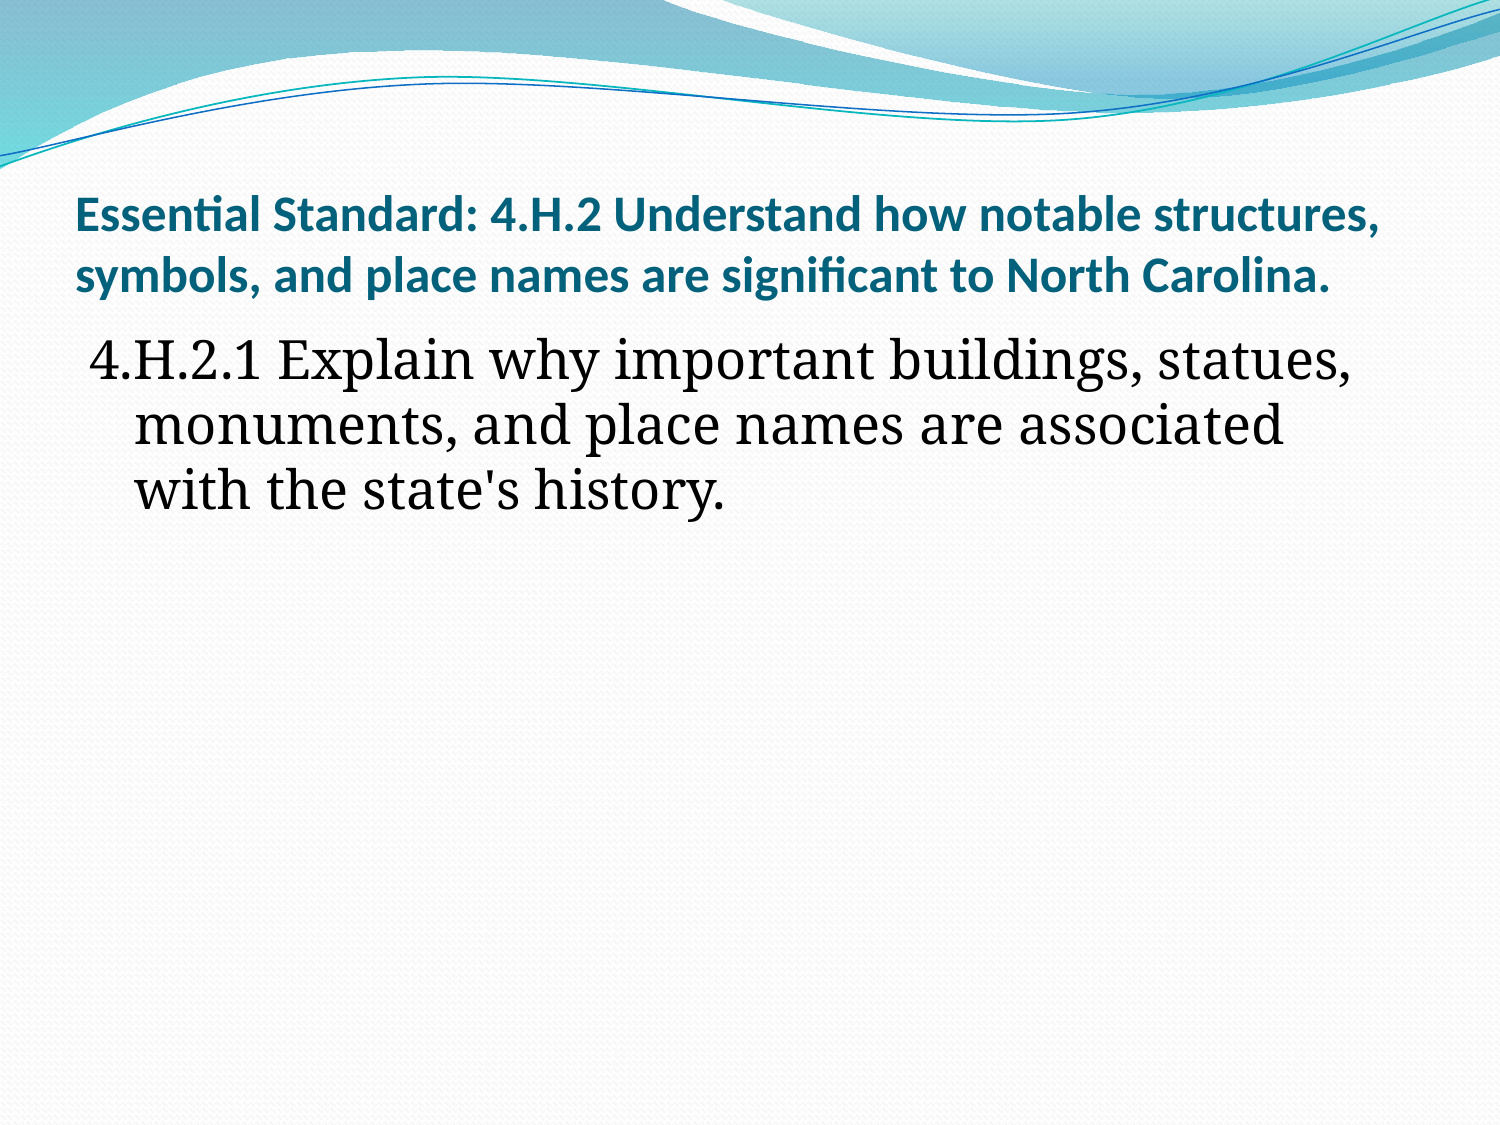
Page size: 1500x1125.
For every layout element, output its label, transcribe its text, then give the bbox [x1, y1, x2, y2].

list 4.H.2.1 Explain why important buildings, statues, monuments, and place names are associated with the state's history. [75, 317, 1425, 1038]
title Essential Standard: 4.H.2 Understand how notable structures, symbols, and place names are significant to North Carolina. [75, 115, 1425, 303]
